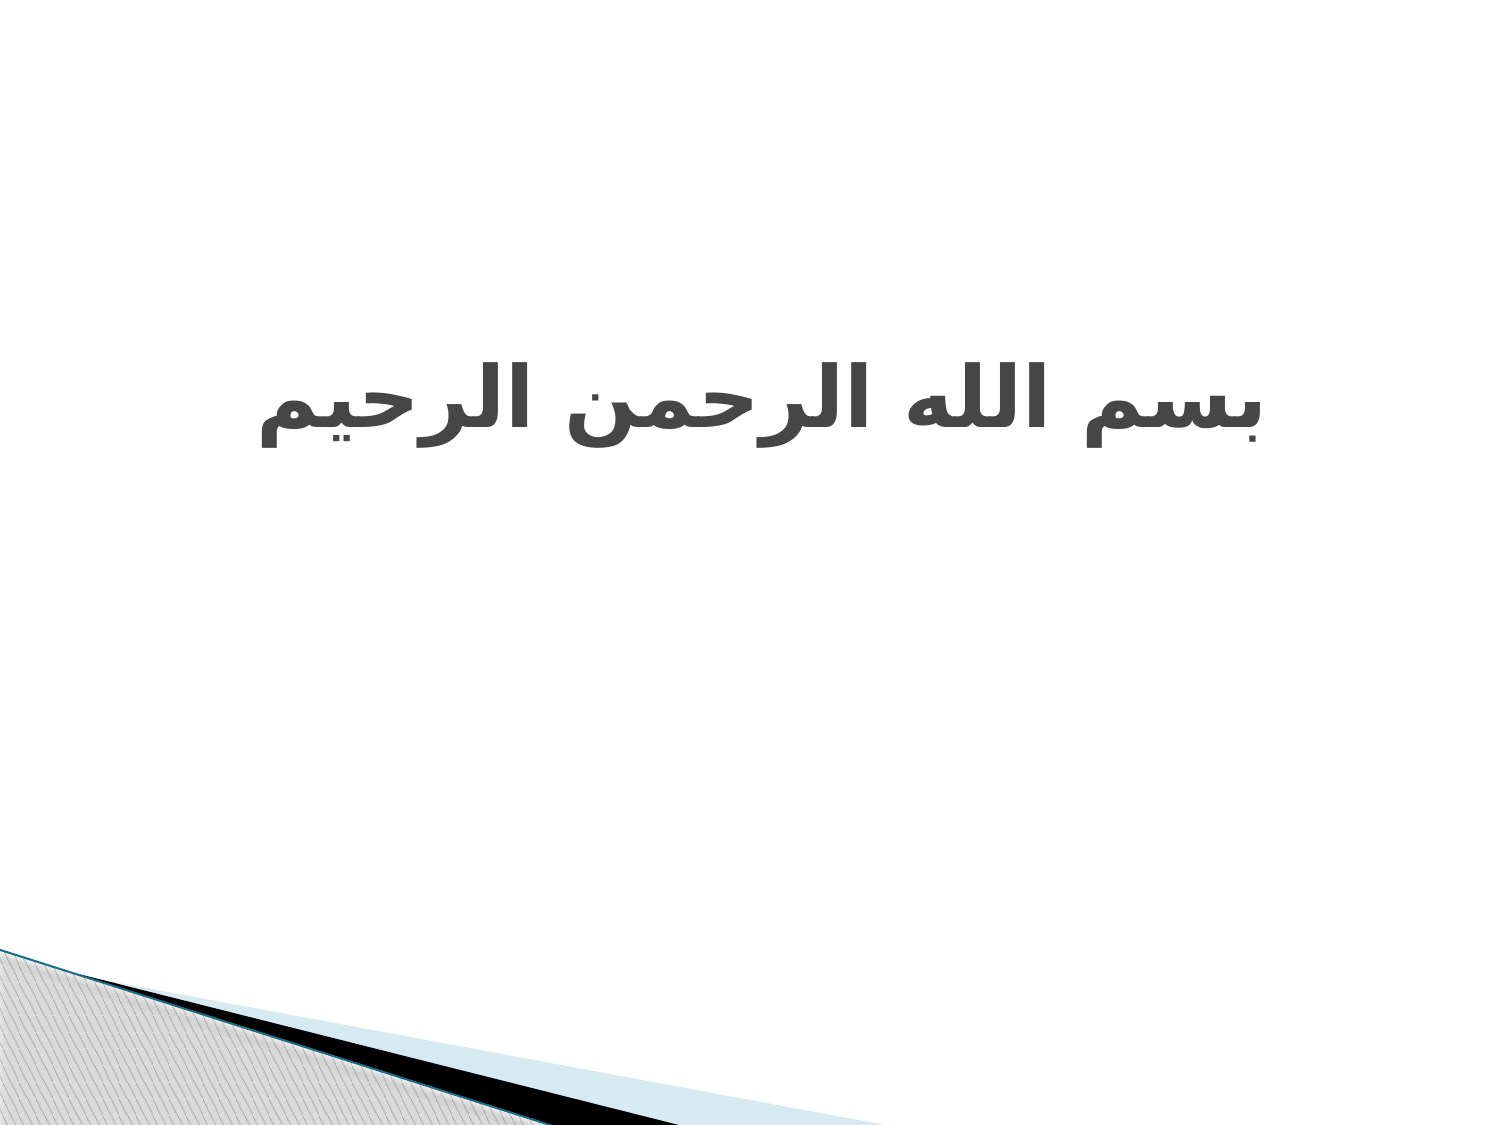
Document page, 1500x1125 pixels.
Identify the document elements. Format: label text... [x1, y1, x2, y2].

title بسم الله الرحمن الرحیم [87, 24, 1438, 763]
